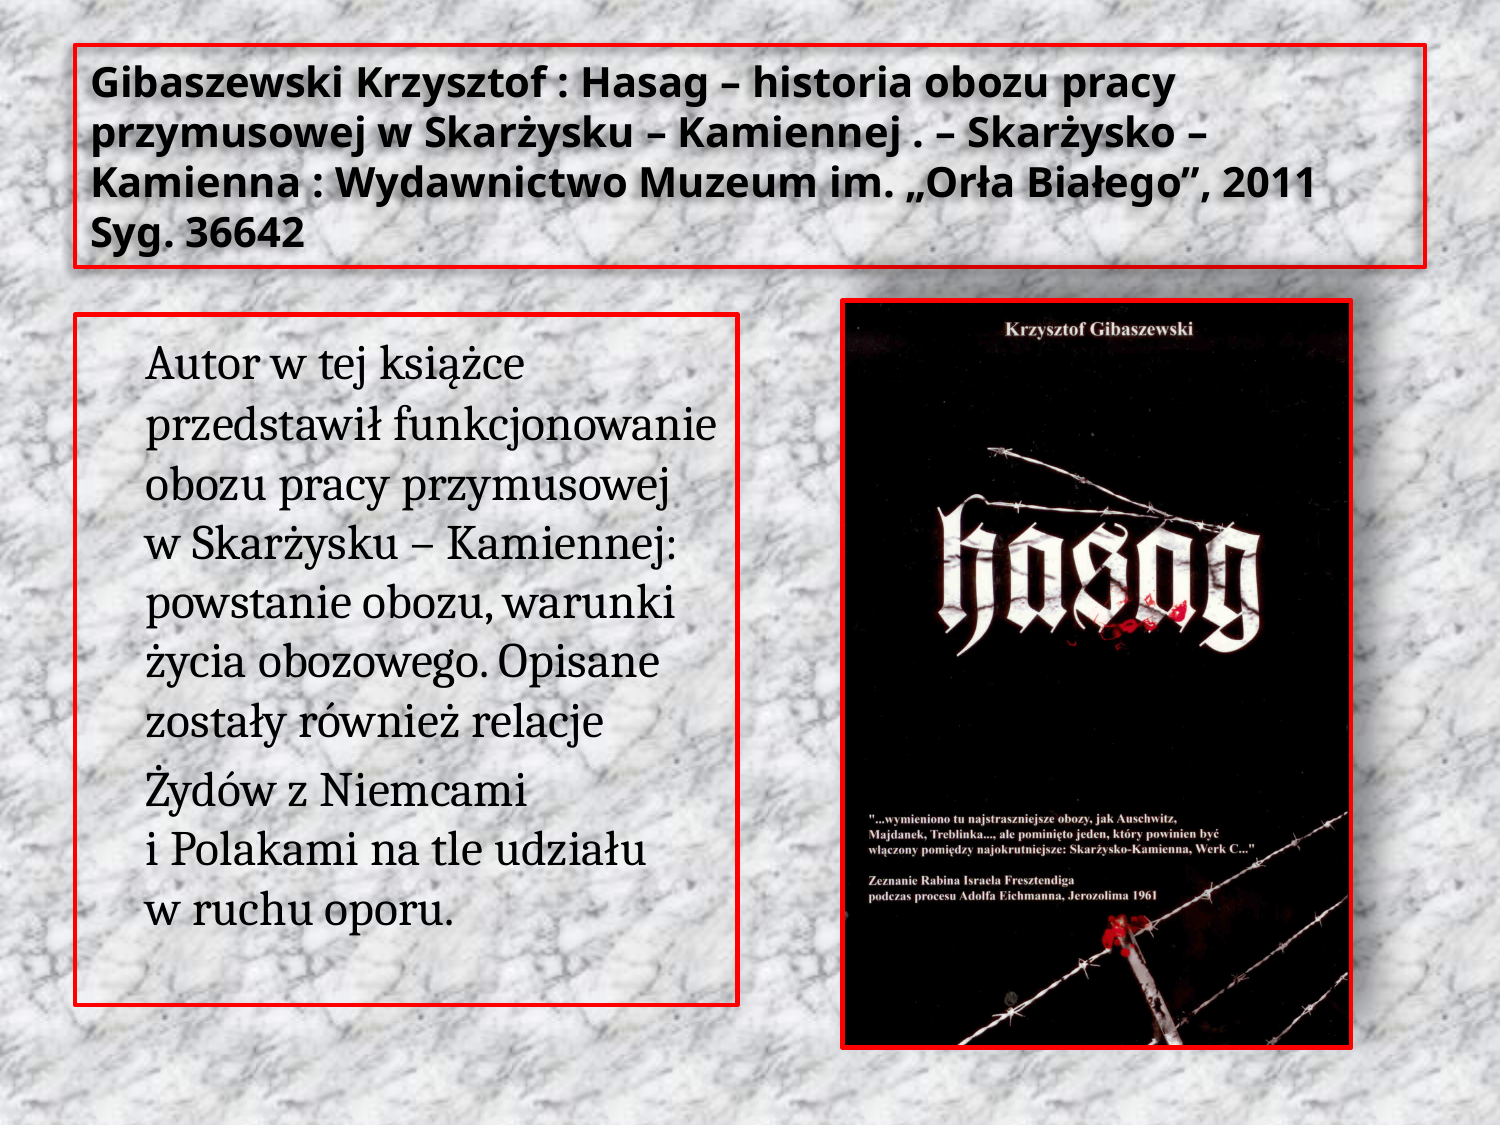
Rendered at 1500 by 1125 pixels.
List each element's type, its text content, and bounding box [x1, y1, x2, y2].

picture [0, 0, 1500, 1125]
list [844, 302, 1349, 1046]
list Autor w tej książce przedstawił funkcjonowanie obozu pracy przymusowej w Skarżysku – Kamiennej: powstanie obozu, warunki życia obozowego. Opisane zostały również relacje Żydów z Niemcami i Polakami na tle udziału w ruchu oporu. [75, 314, 738, 1005]
title Gibaszewski Krzysztof : Hasag – historia obozu pracy przymusowej w Skarżysku – Kamiennej . – Skarżysko – Kamienna : Wydawnictwo Muzeum im. „Orła Białego”, 2011 Syg. 36642 [75, 45, 1425, 268]
